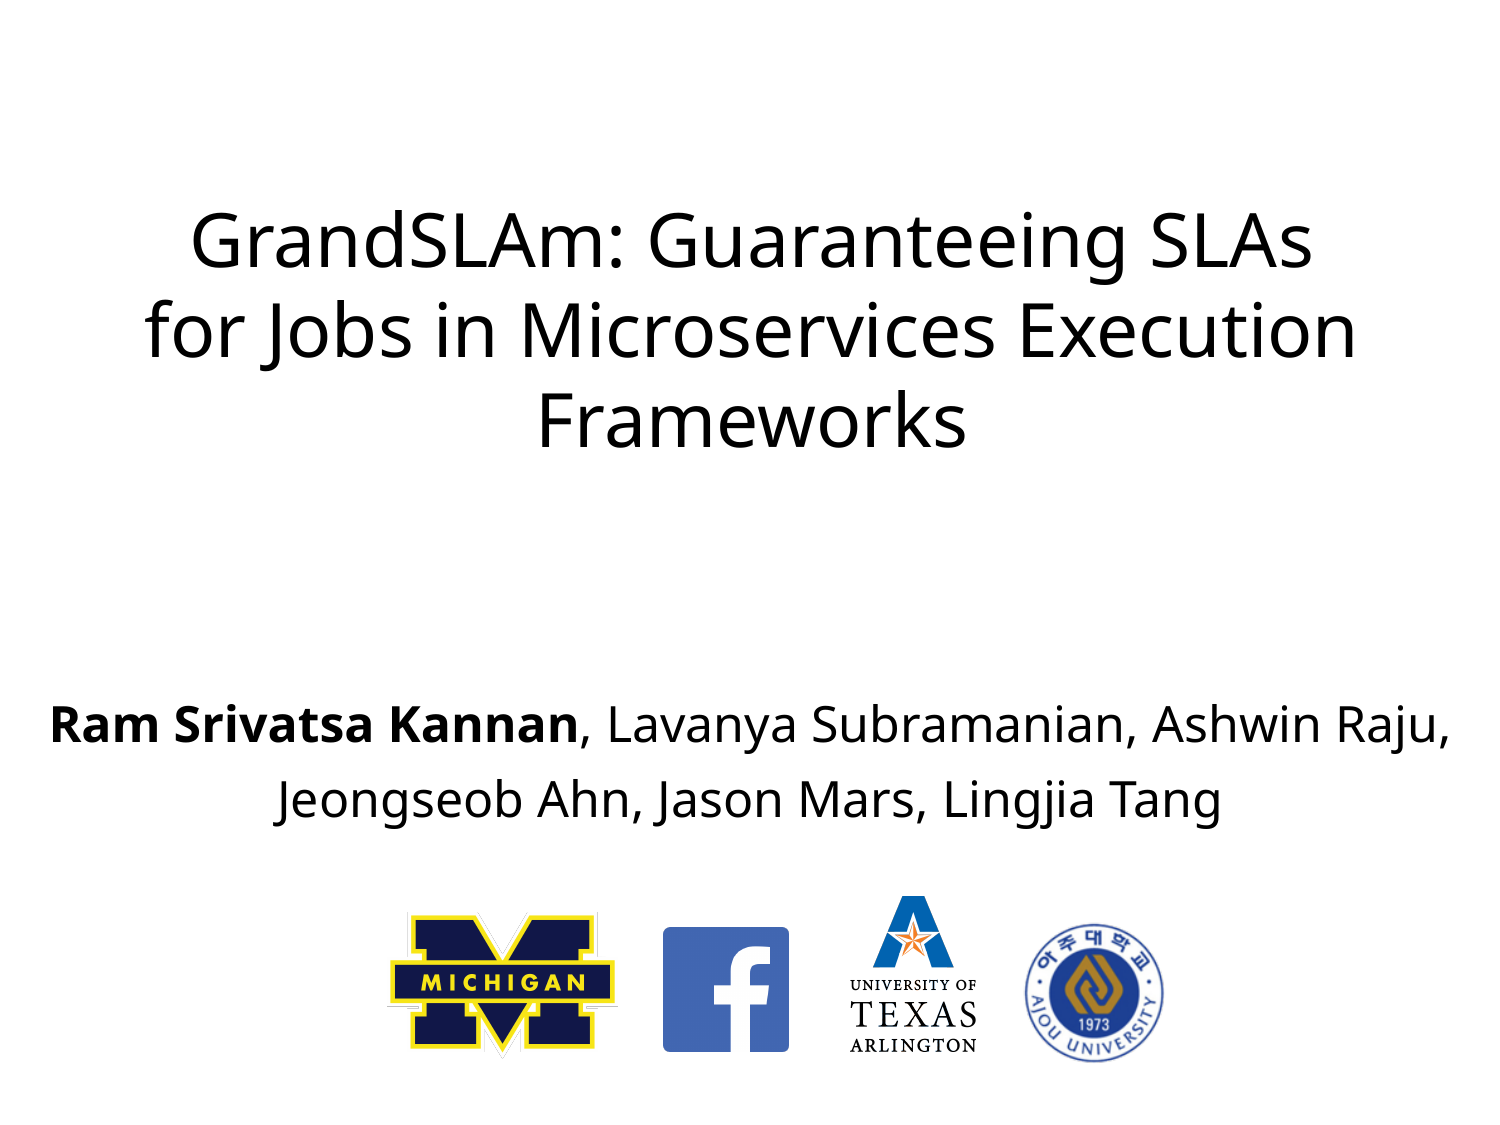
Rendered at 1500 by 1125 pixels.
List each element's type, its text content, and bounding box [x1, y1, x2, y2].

picture [850, 896, 976, 1052]
subtitle Ram Srivatsa Kannan, Lavanya Subramanian, Ashwin Raju, Jeongseob Ahn, Jason Mars, Lingjia Tang [6, 610, 1495, 883]
title GrandSLAm: Guaranteeing SLAs for Jobs in Microservices Execution Frameworks [114, 131, 1390, 524]
picture [663, 927, 789, 1053]
picture [387, 912, 619, 1059]
picture [1005, 904, 1184, 1083]
